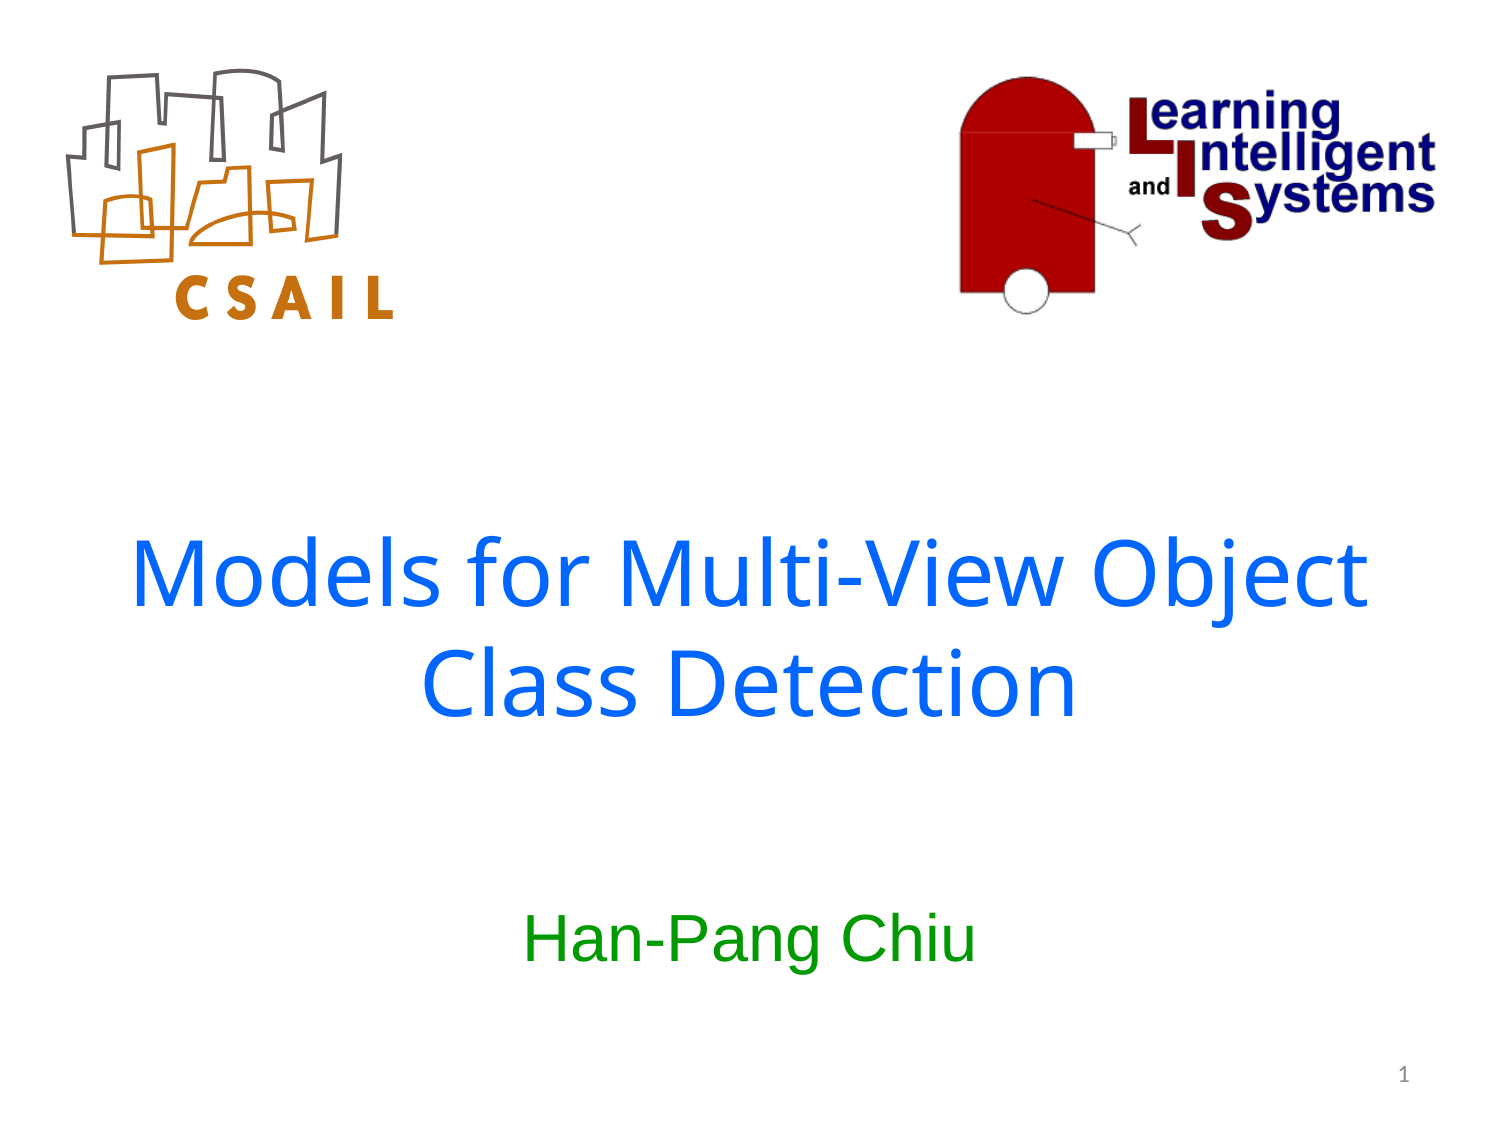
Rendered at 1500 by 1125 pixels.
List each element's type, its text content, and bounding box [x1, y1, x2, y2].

picture [24, 37, 451, 328]
title Models for Multi-View Object Class Detection [62, 487, 1438, 763]
picture [912, 74, 1438, 316]
slide_number 1 [1074, 1042, 1425, 1103]
subtitle Han-Pang Chiu [87, 887, 1413, 1125]
